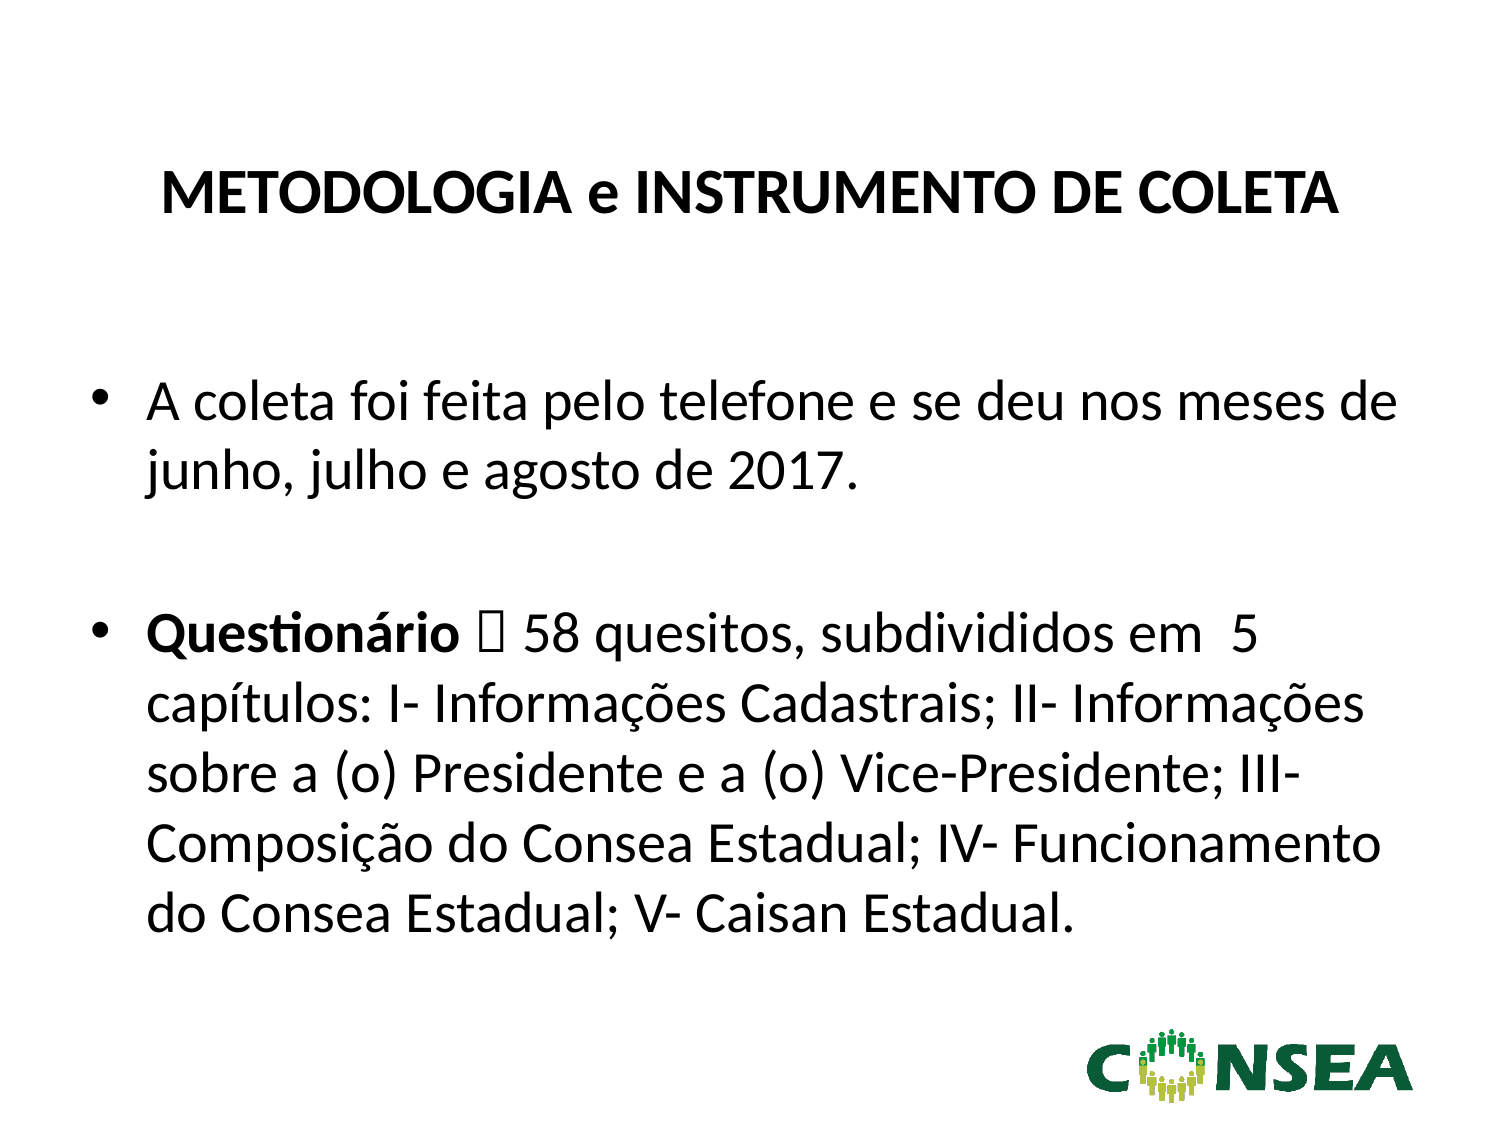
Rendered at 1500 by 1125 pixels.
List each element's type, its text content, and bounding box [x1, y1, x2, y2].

picture [1087, 1029, 1413, 1103]
title METODOLOGIA e INSTRUMENTO DE COLETA [75, 113, 1425, 262]
list A coleta foi feita pelo telefone e se deu nos meses de junho, julho e agosto de 2017. Questionário  58 quesitos, subdivididos em 5 capítulos: I- Informações Cadastrais; II- Informações sobre a (o) Presidente e a (o) Vice-Presidente; III- Composição do Consea Estadual; IV- Funcionamento do Consea Estadual; V- Caisan Estadual. [75, 262, 1425, 1005]
